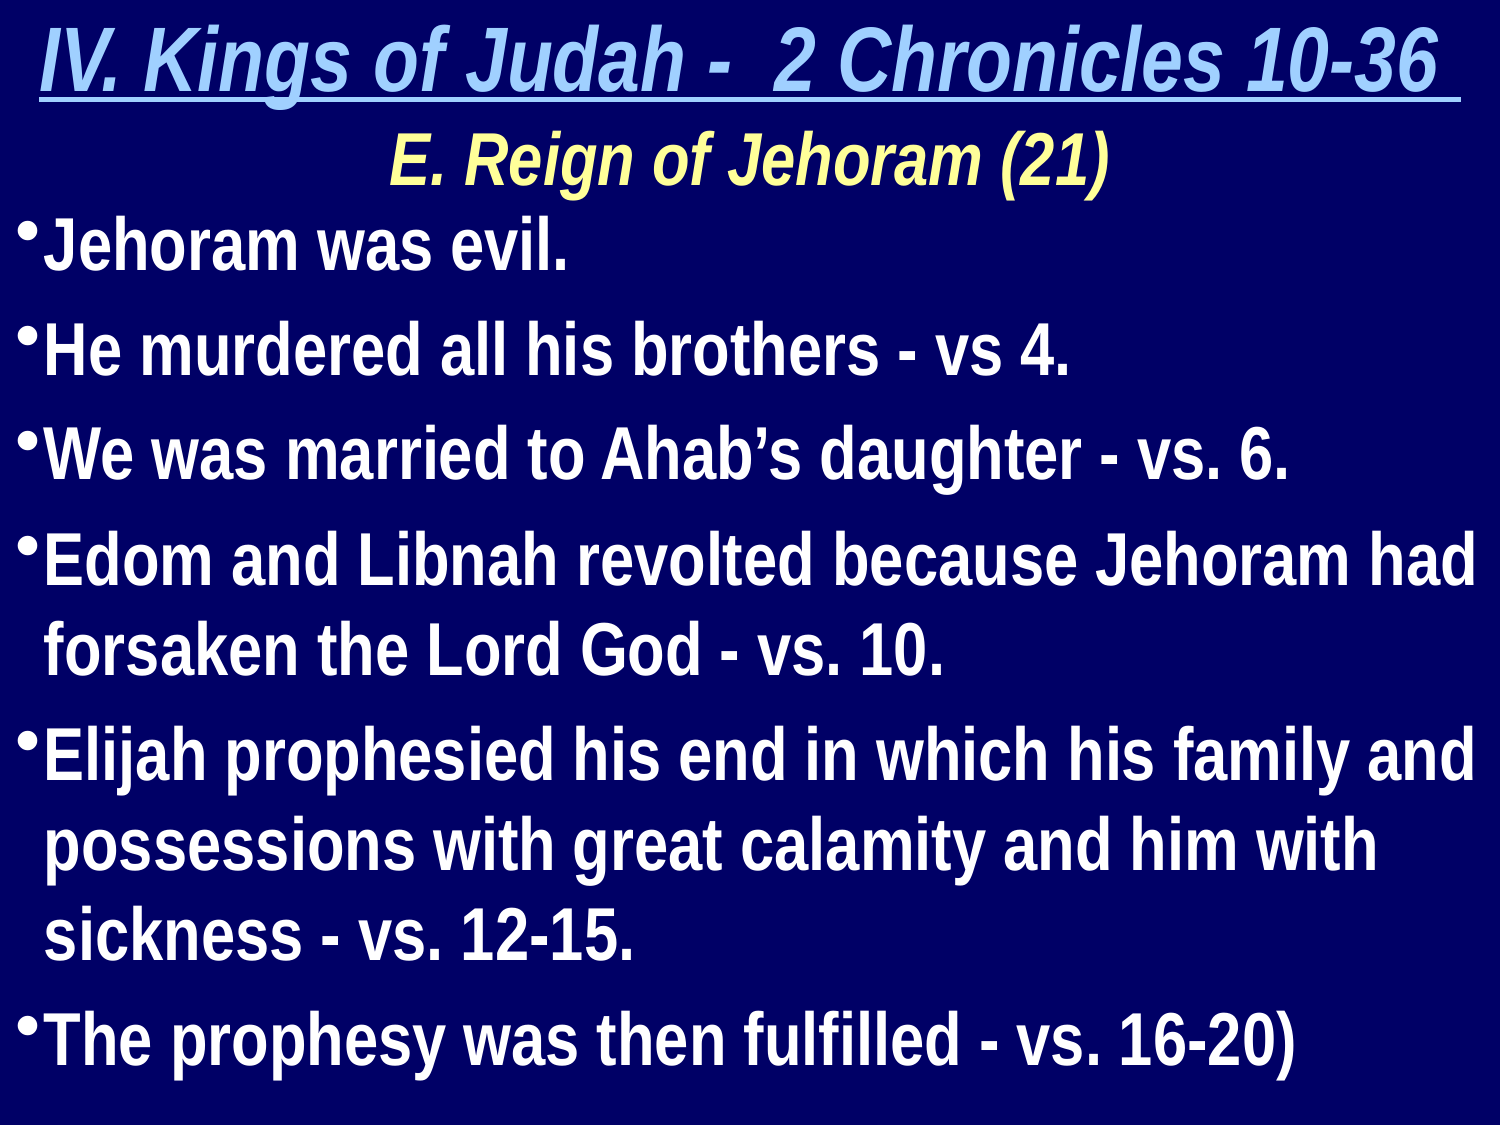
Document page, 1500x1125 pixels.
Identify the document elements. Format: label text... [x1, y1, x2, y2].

title IV. Kings of Judah - 2 Chronicles 10-36 E. Reign of Jehoram (21) [0, 0, 1500, 187]
list Jehoram was evil. He murdered all his brothers - vs 4. We was married to Ahab’s daughter - vs. 6. Edom and Libnah revolted because Jehoram had forsaken the Lord God - vs. 10. Elijah prophesied his end in which his family and possessions with great calamity and him with sickness - vs. 12-15. The prophesy was then fulfilled - vs. 16-20) [0, 187, 1500, 1125]
